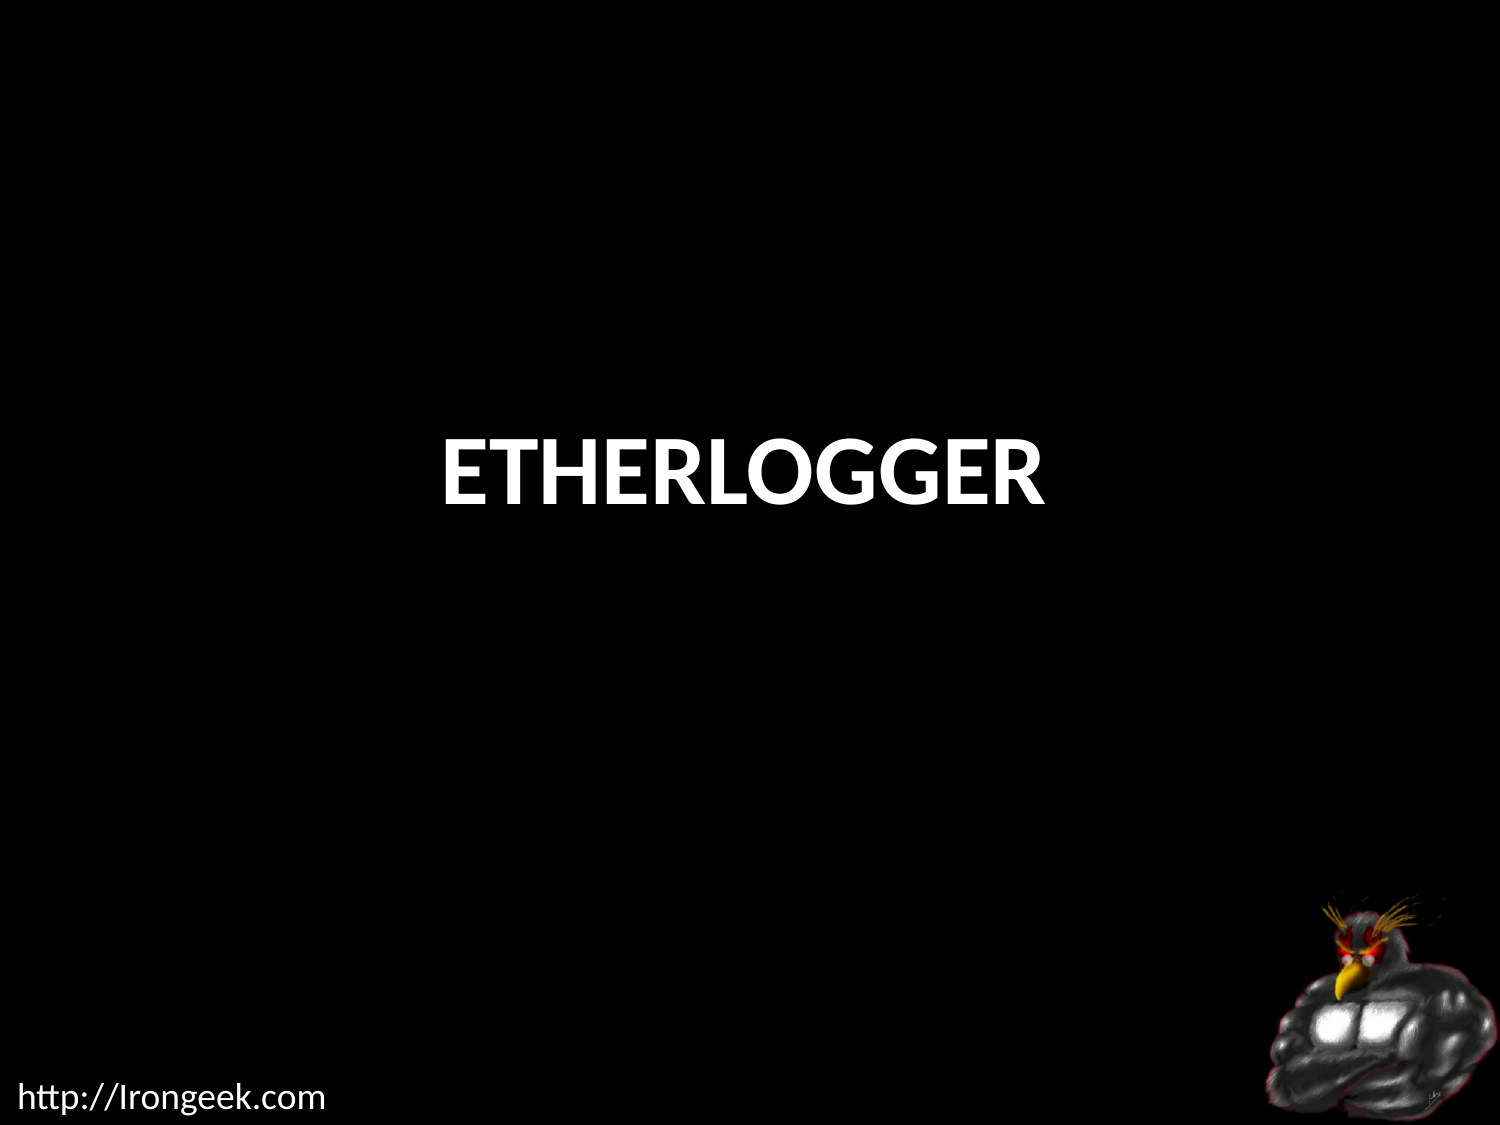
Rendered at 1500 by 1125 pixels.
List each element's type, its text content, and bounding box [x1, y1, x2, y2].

picture [1259, 890, 1500, 1125]
title Etherlogger [69, 224, 1420, 525]
